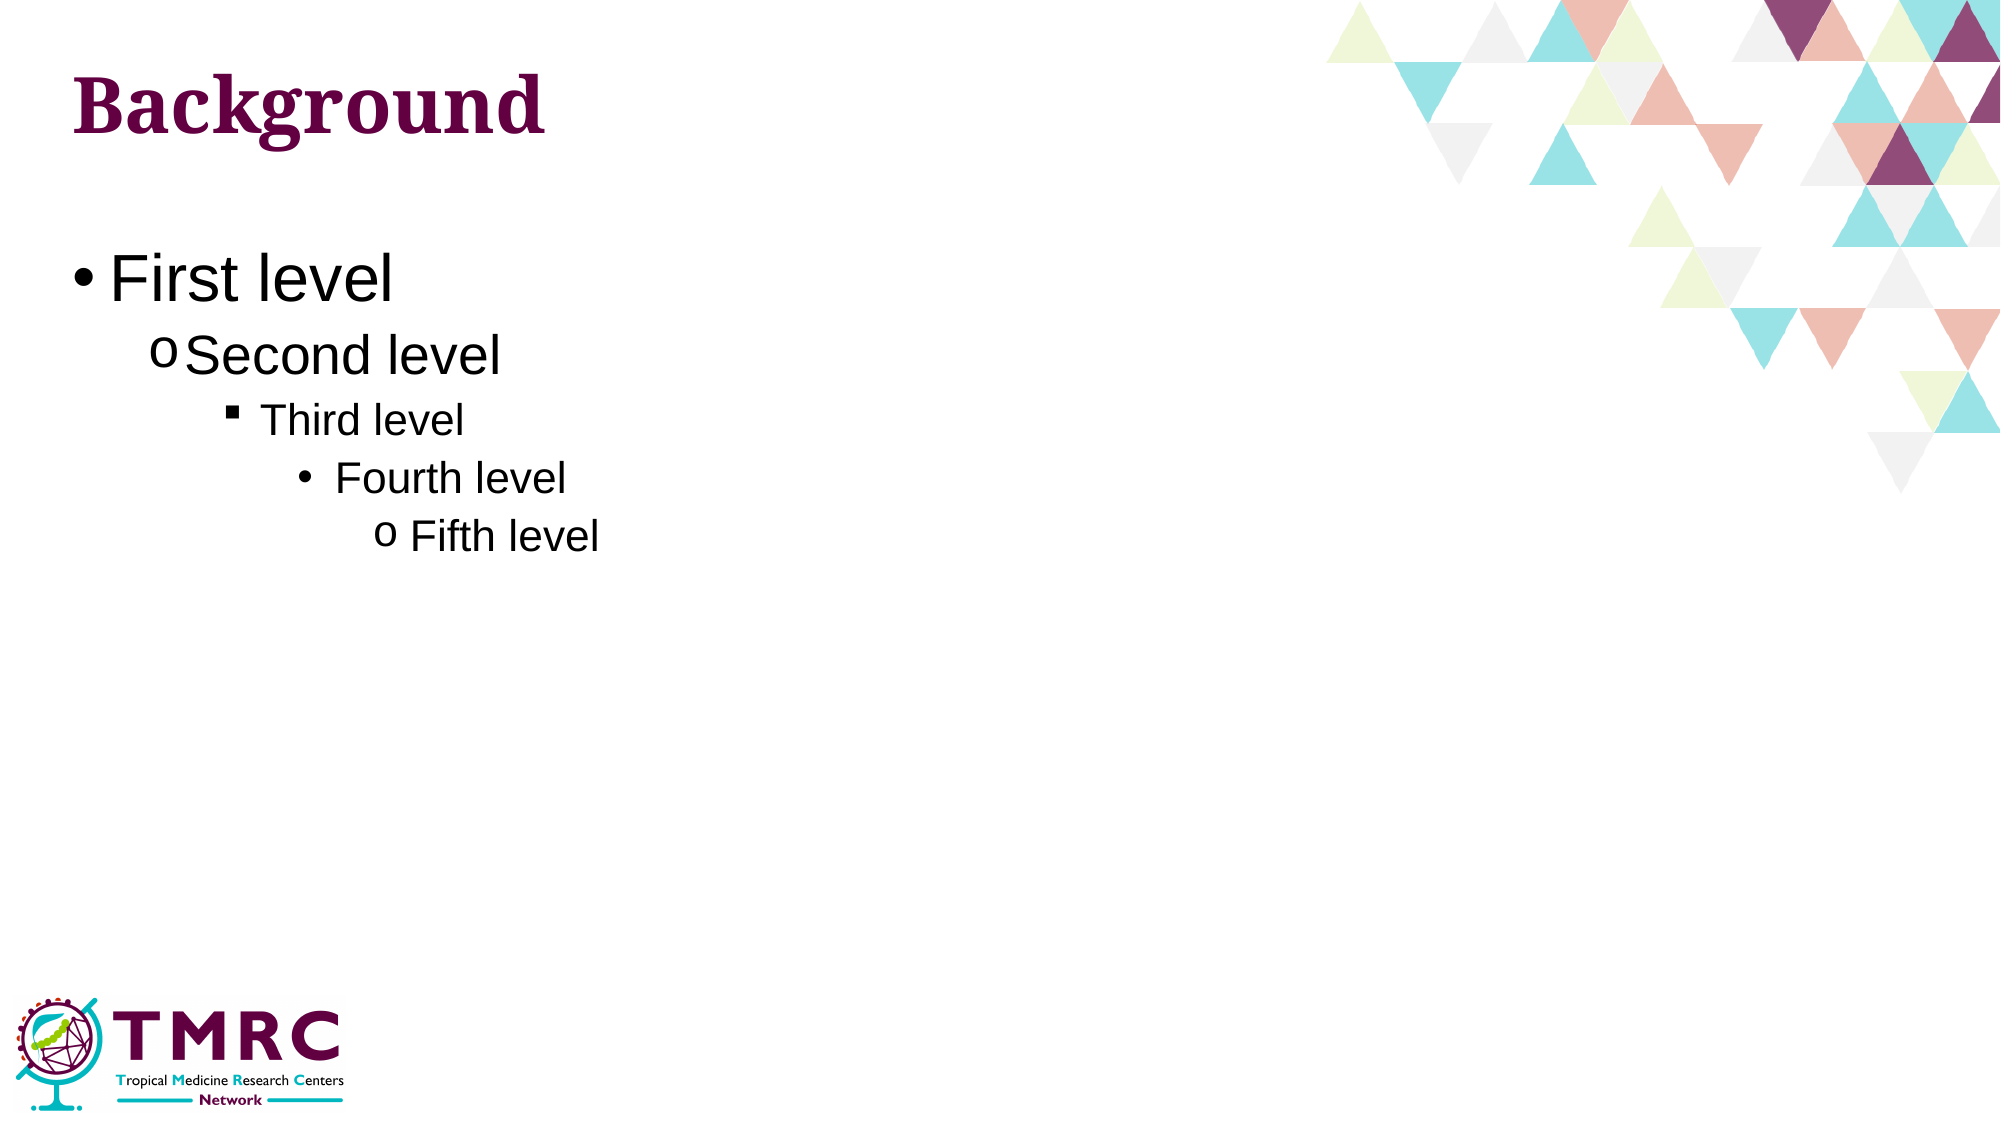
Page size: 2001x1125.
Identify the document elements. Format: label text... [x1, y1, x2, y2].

picture [1062, 0, 2001, 563]
list First level Second level Third level Fourth level Fifth level [57, 236, 1938, 1002]
title Background [57, 0, 1938, 218]
picture [13, 995, 346, 1113]
